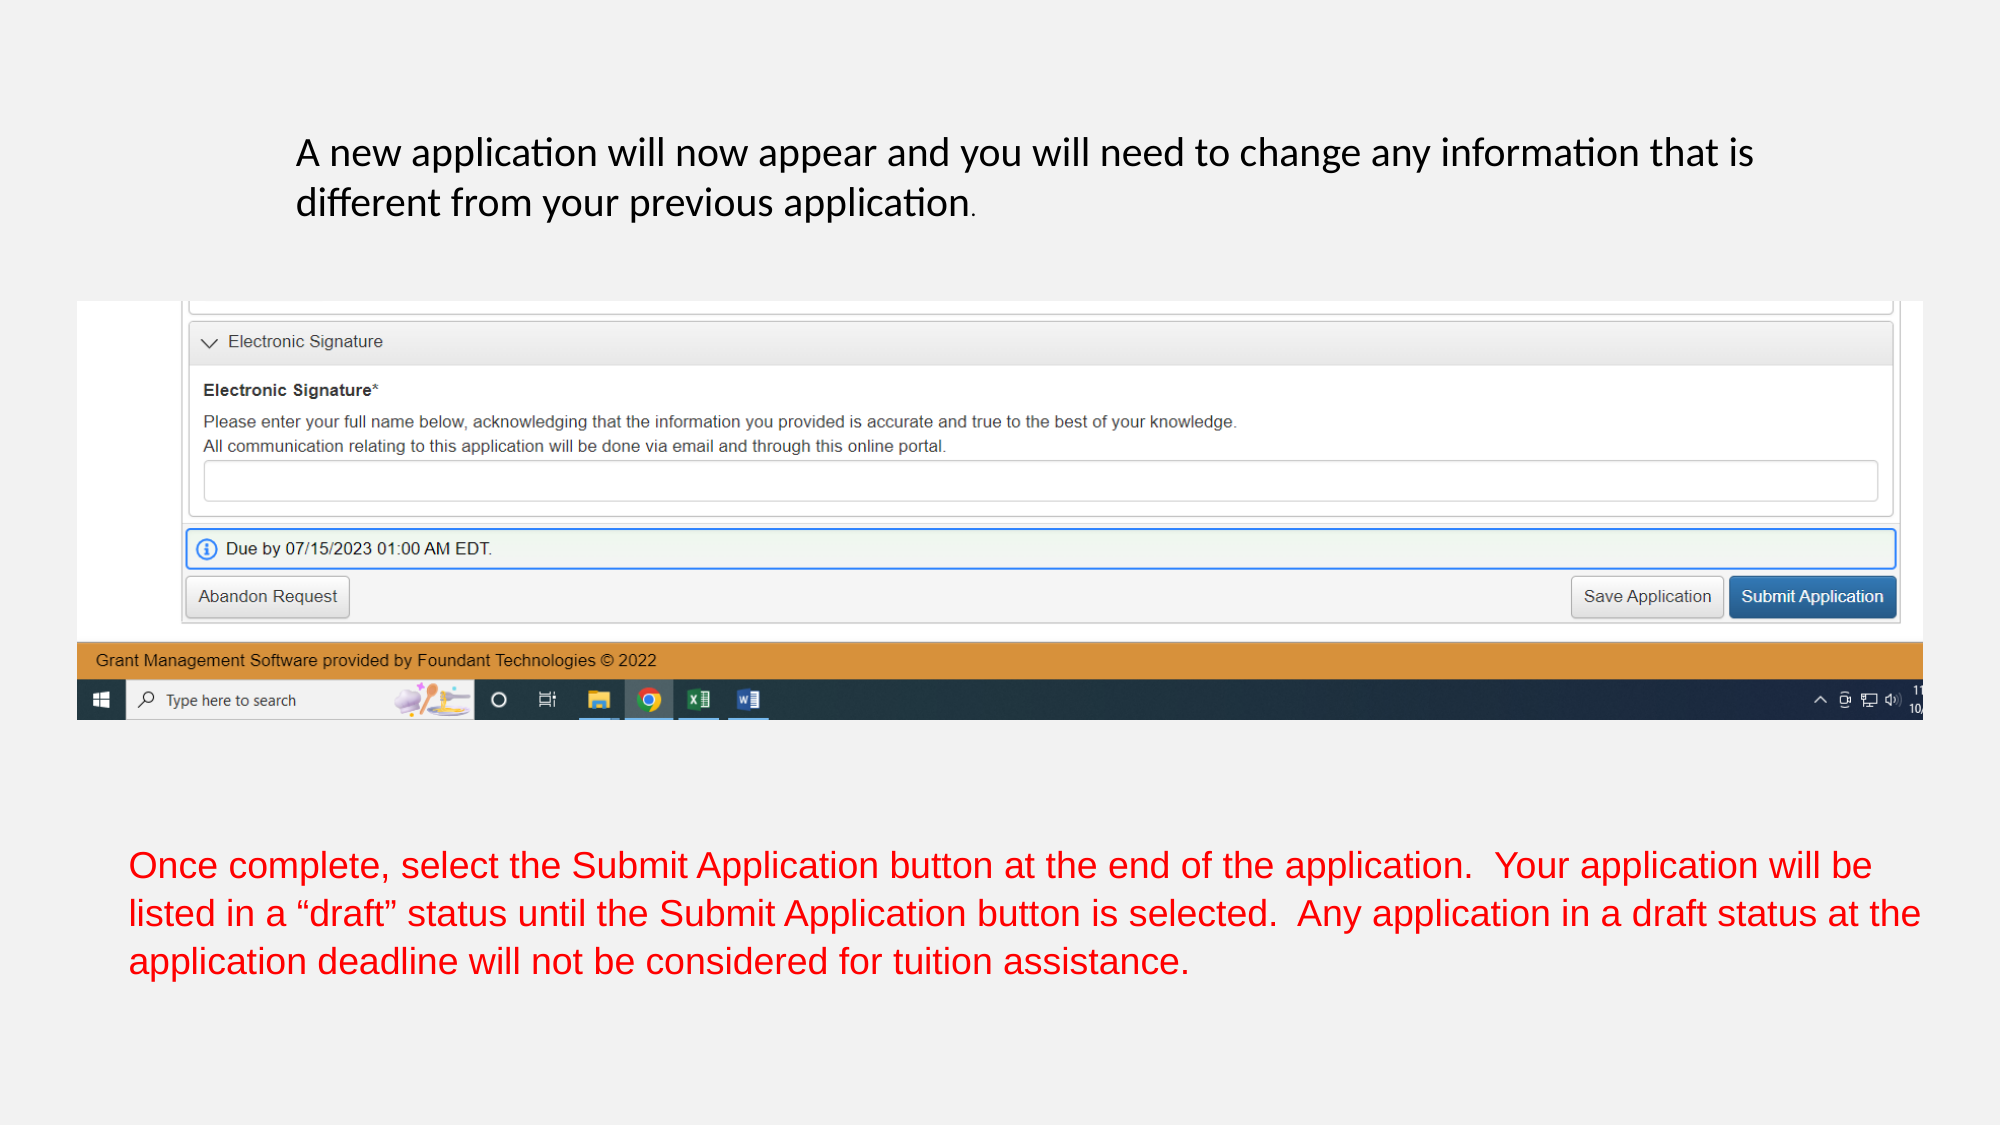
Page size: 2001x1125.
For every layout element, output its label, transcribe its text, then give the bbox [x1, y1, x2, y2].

text_box A new application will now appear and you will need to change any information that is different from your previous application. [280, 116, 1803, 277]
picture [76, 301, 1923, 720]
text_box Once complete, select the Submit Application button at the end of the application. Your application will be listed in a “draft” status until the Submit Application button is selected. Any application in a draft status at the application deadline will not be considered for tuition assistance. [113, 830, 1948, 990]
